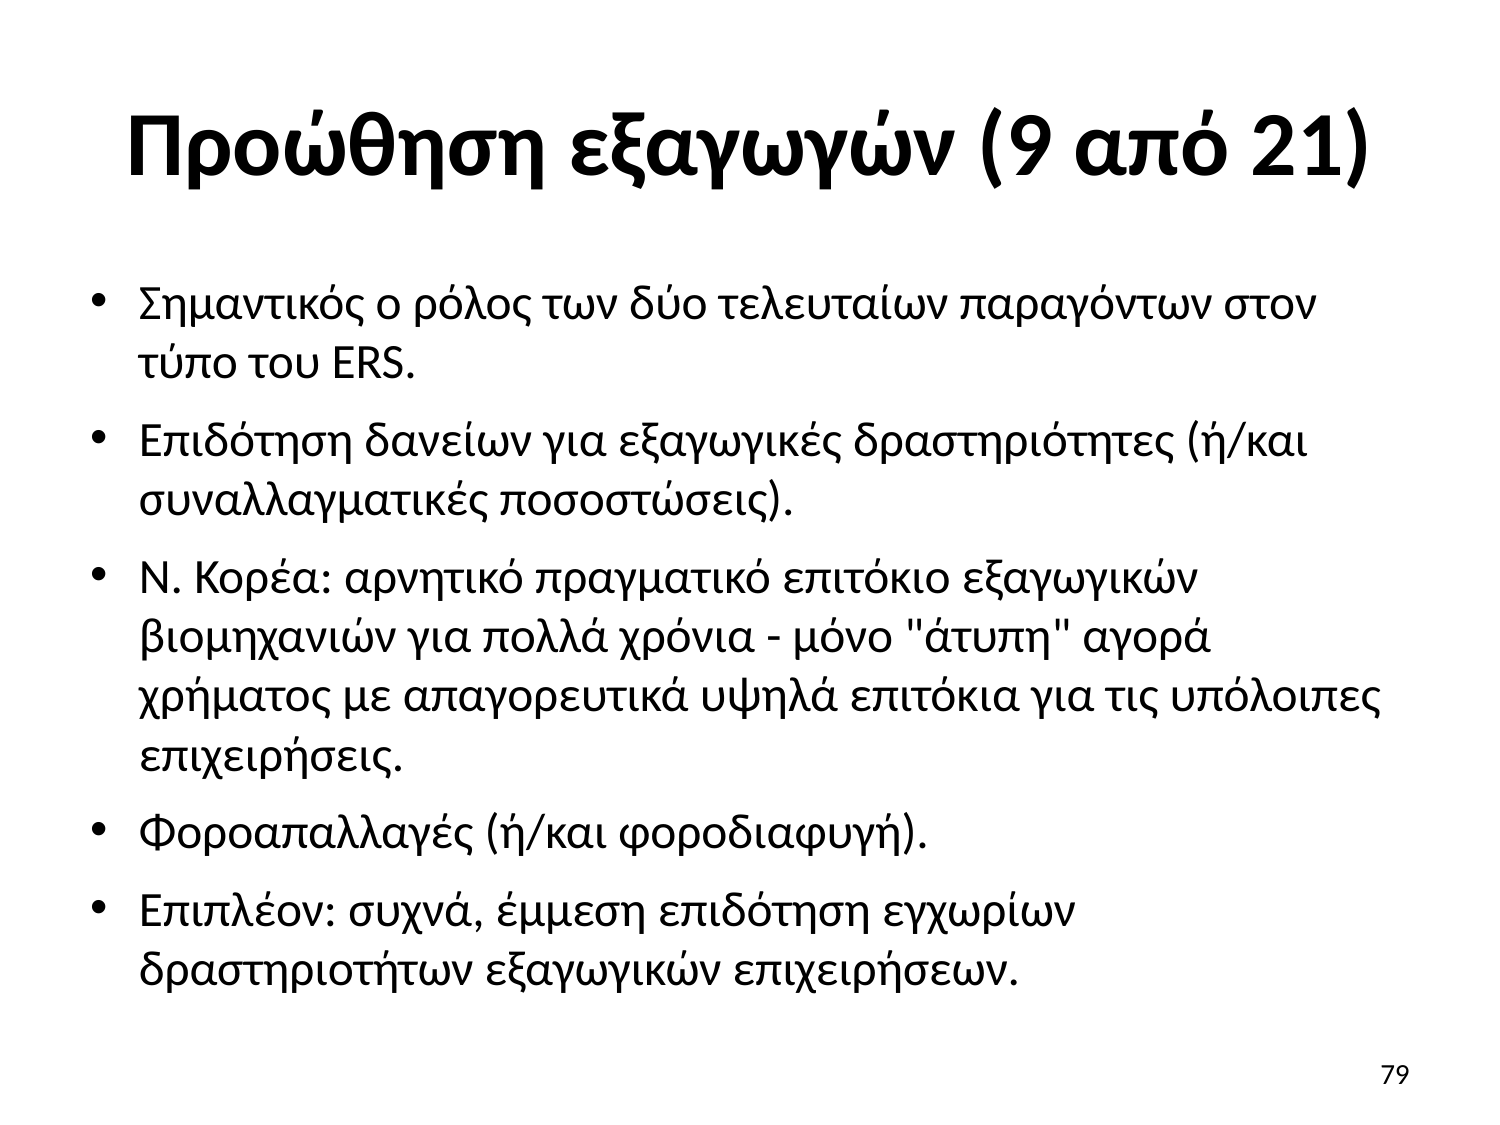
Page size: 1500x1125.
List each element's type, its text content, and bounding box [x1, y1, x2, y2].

slide_number 79 [1074, 1042, 1425, 1103]
list Σημαντικός ο ρόλος των δύο τελευταίων παραγόντων στον τύπο του ERS. Επιδότηση δανείων για εξαγωγικές δραστηριότητες (ή/και συναλλαγματικές ποσοστώσεις). Ν. Κορέα: αρνητικό πραγματικό επιτόκιο εξαγωγικών βιομηχανιών για πολλά χρόνια - μόνο "άτυπη" αγορά χρήματος με απαγορευτικά υψηλά επιτόκια για τις υπόλοιπες επιχειρήσεις. Φοροαπαλλαγές (ή/και φοροδιαφυγή). Επιπλέον: συχνά, έμμεση επιδότηση εγχωρίων δραστηριοτήτων εξαγωγικών επιχειρήσεων. [75, 262, 1425, 1005]
title Προώθηση εξαγωγών (9 από 21) [75, 45, 1425, 233]
